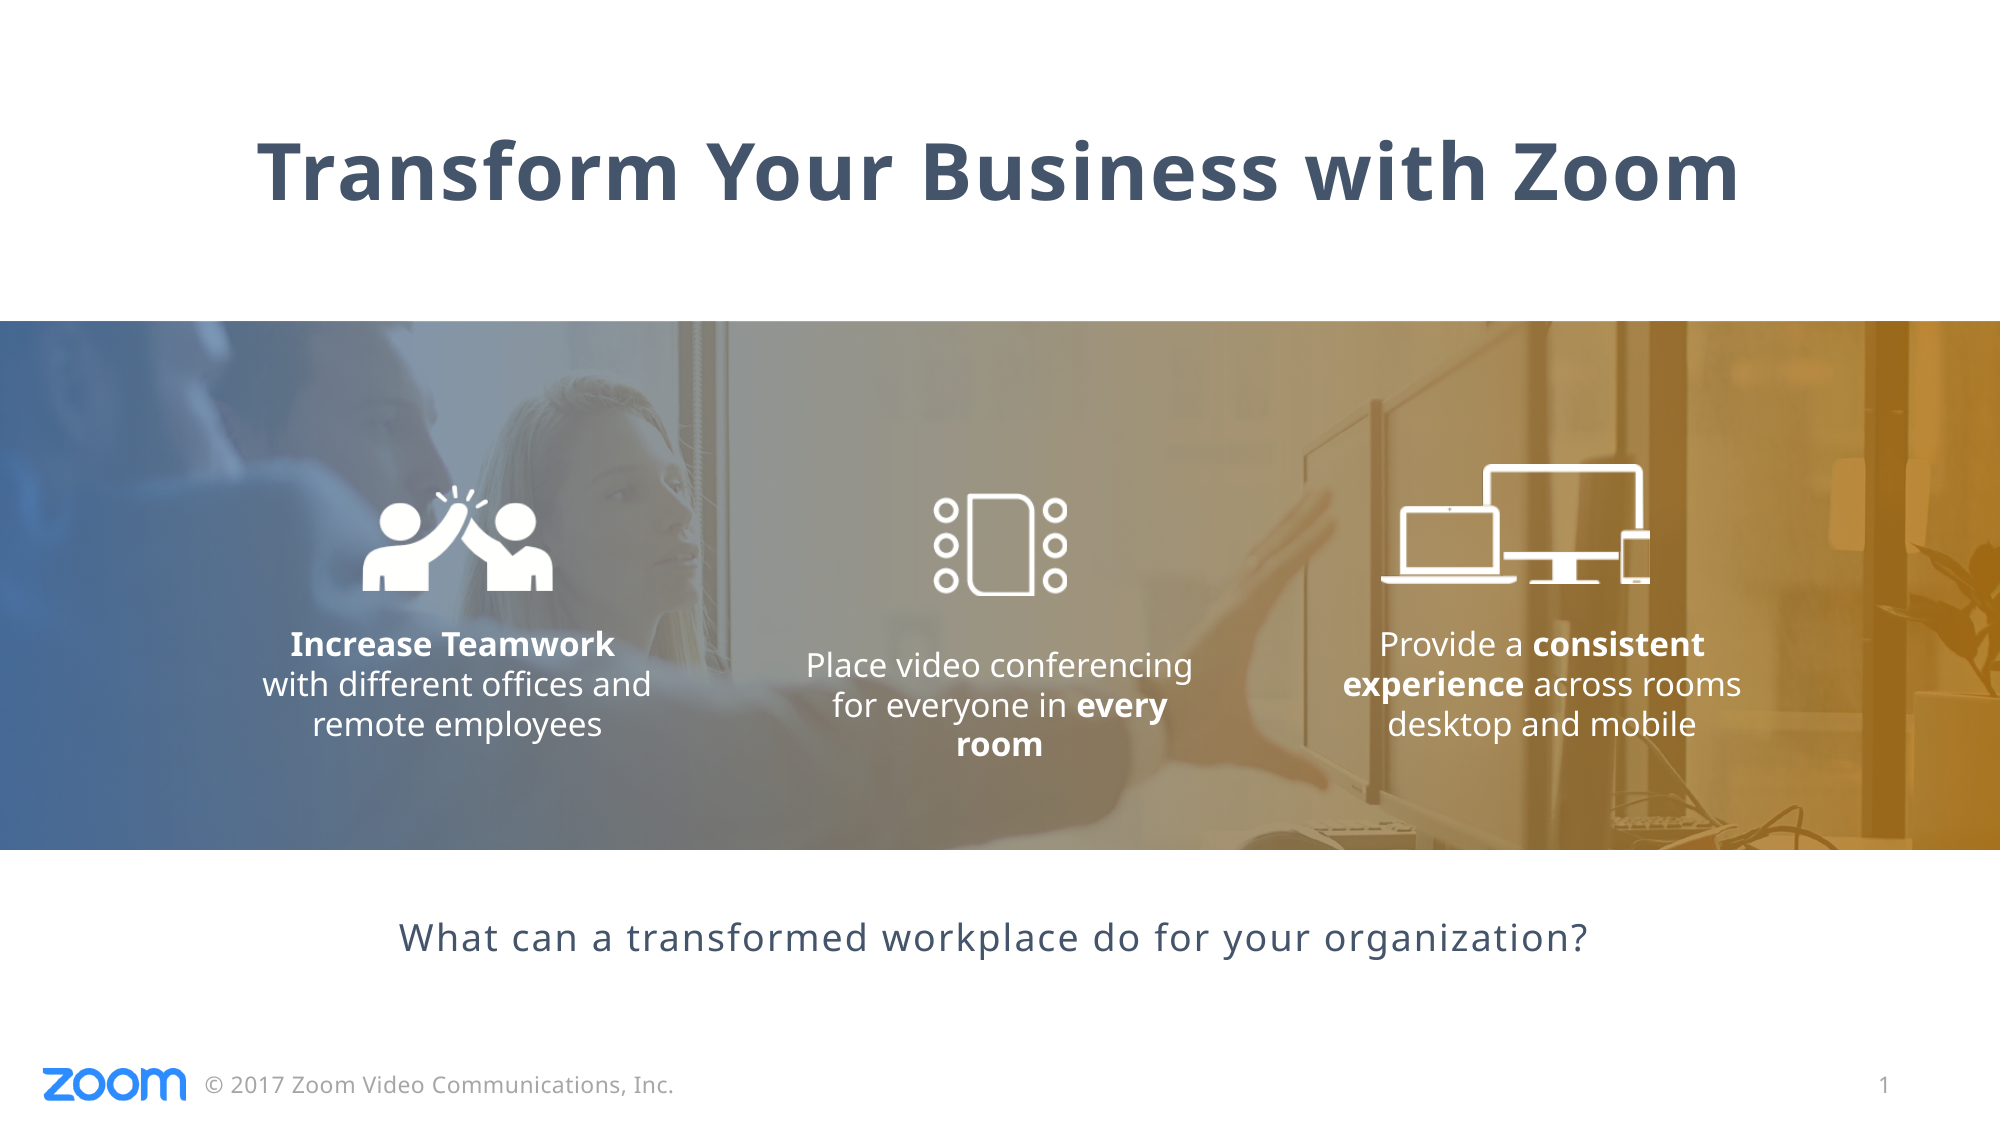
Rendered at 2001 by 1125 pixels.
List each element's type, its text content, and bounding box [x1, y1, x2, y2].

picture [42, 1068, 186, 1101]
text_box Transform Your Business with Zoom [137, 100, 1863, 238]
text_box What can a transformed workplace do for your organization? [51, 897, 1949, 976]
picture [0, 321, 2000, 850]
